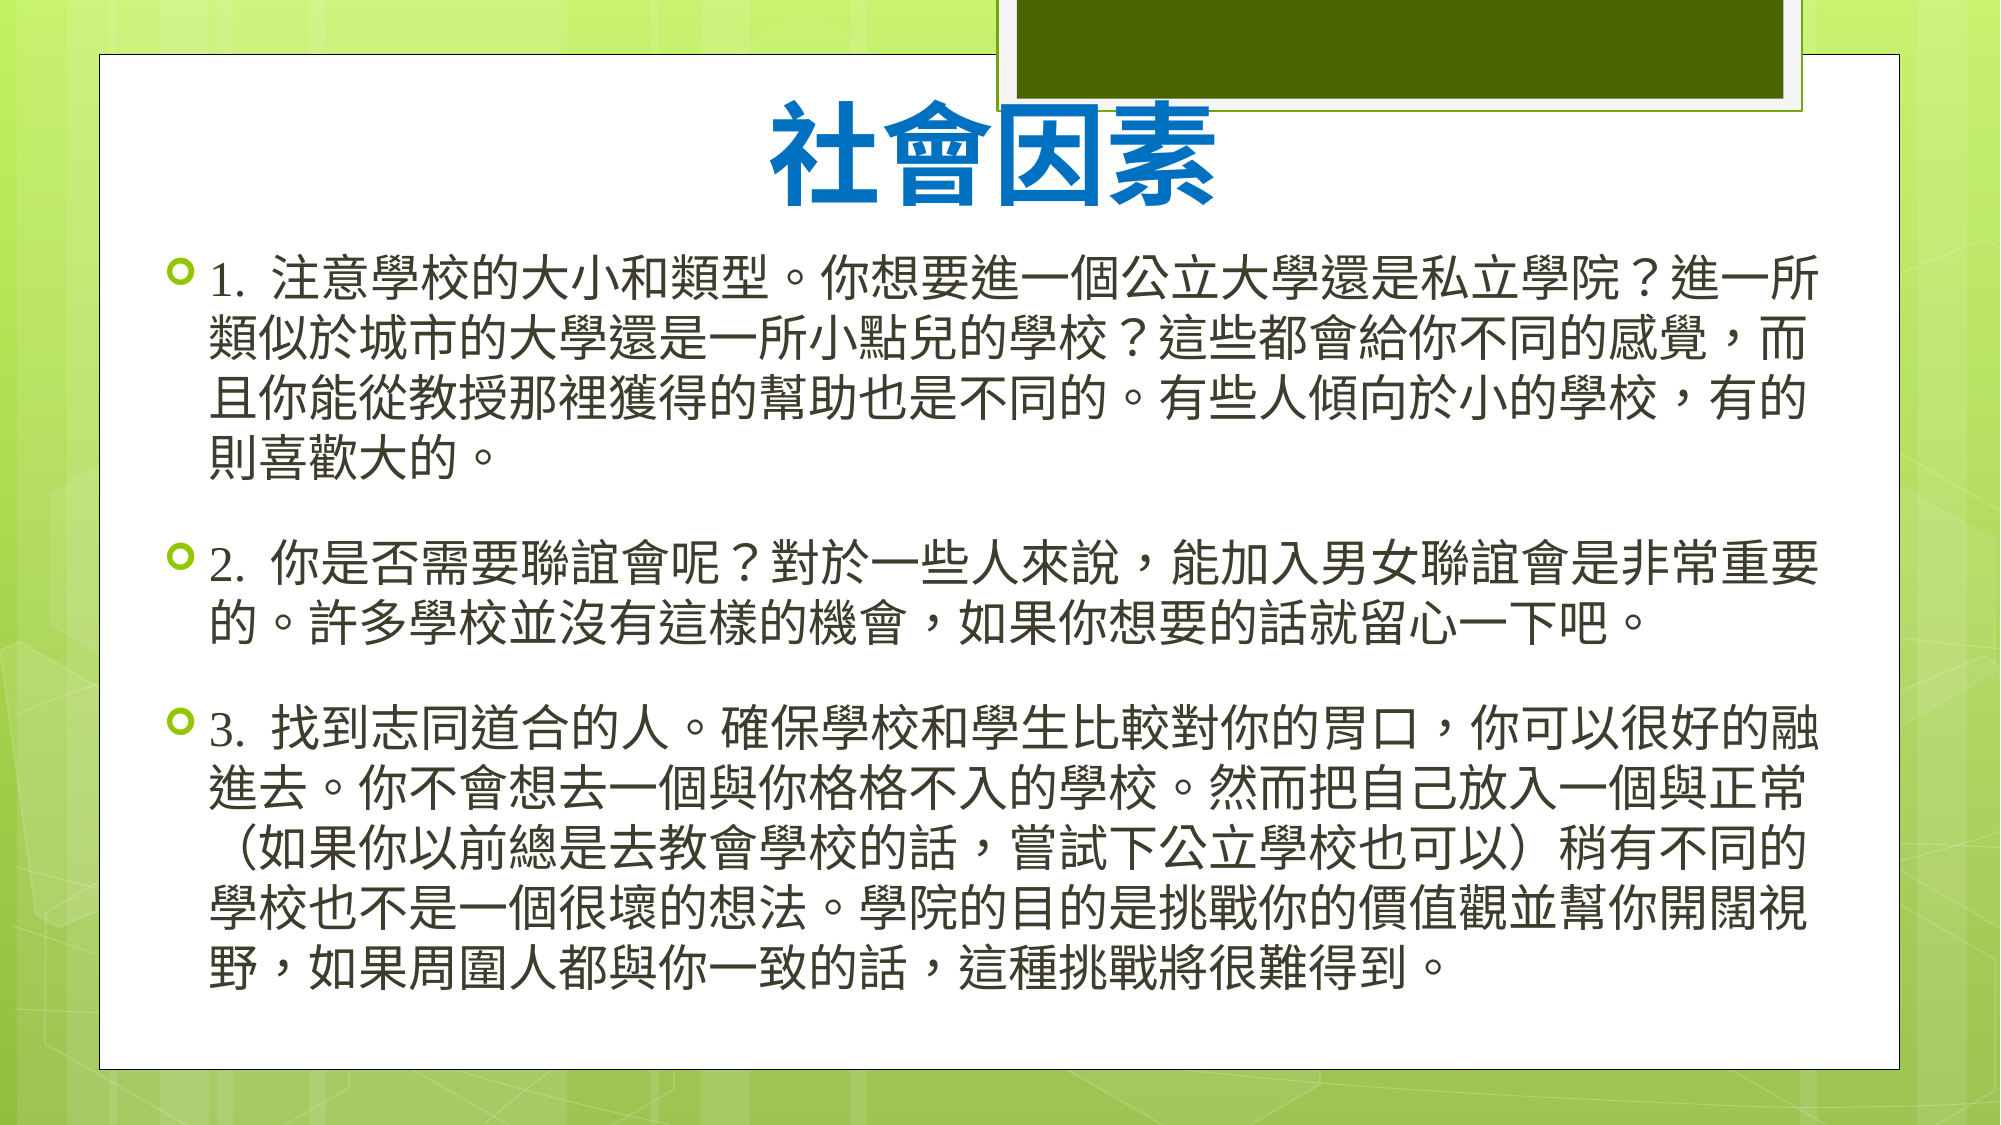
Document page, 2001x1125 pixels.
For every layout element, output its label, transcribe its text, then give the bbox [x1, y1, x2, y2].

title 社會因素 [143, 82, 1845, 227]
list 1. 注意學校的大小和類型。你想要進一個公立大學還是私立學院？進一所類似於城市的大學還是一所小點兒的學校？這些都會給你不同的感覺，而且你能從教授那裡獲得的幫助也是不同的。有些人傾向於小的學校，有的則喜歡大的。 2. 你是否需要聯誼會呢？對於一些人來說，能加入男女聯誼會是非常重要的。許多學校並沒有這樣的機會，如果你想要的話就留心一下吧。 3. 找到志同道合的人。確保學校和學生比較對你的胃口，你可以很好的融進去。你不會想去一個與你格格不入的學校。然而把自己放入一個與正常（如果你以前總是去教會學校的話，嘗試下公立學校也可以）稍有不同的學校也不是一個很壞的想法。學院的目的是挑戰你的價值觀並幫你開闊視野，如果周圍人都與你一致的話，這種挑戰將很難得到。 [137, 238, 1863, 1014]
